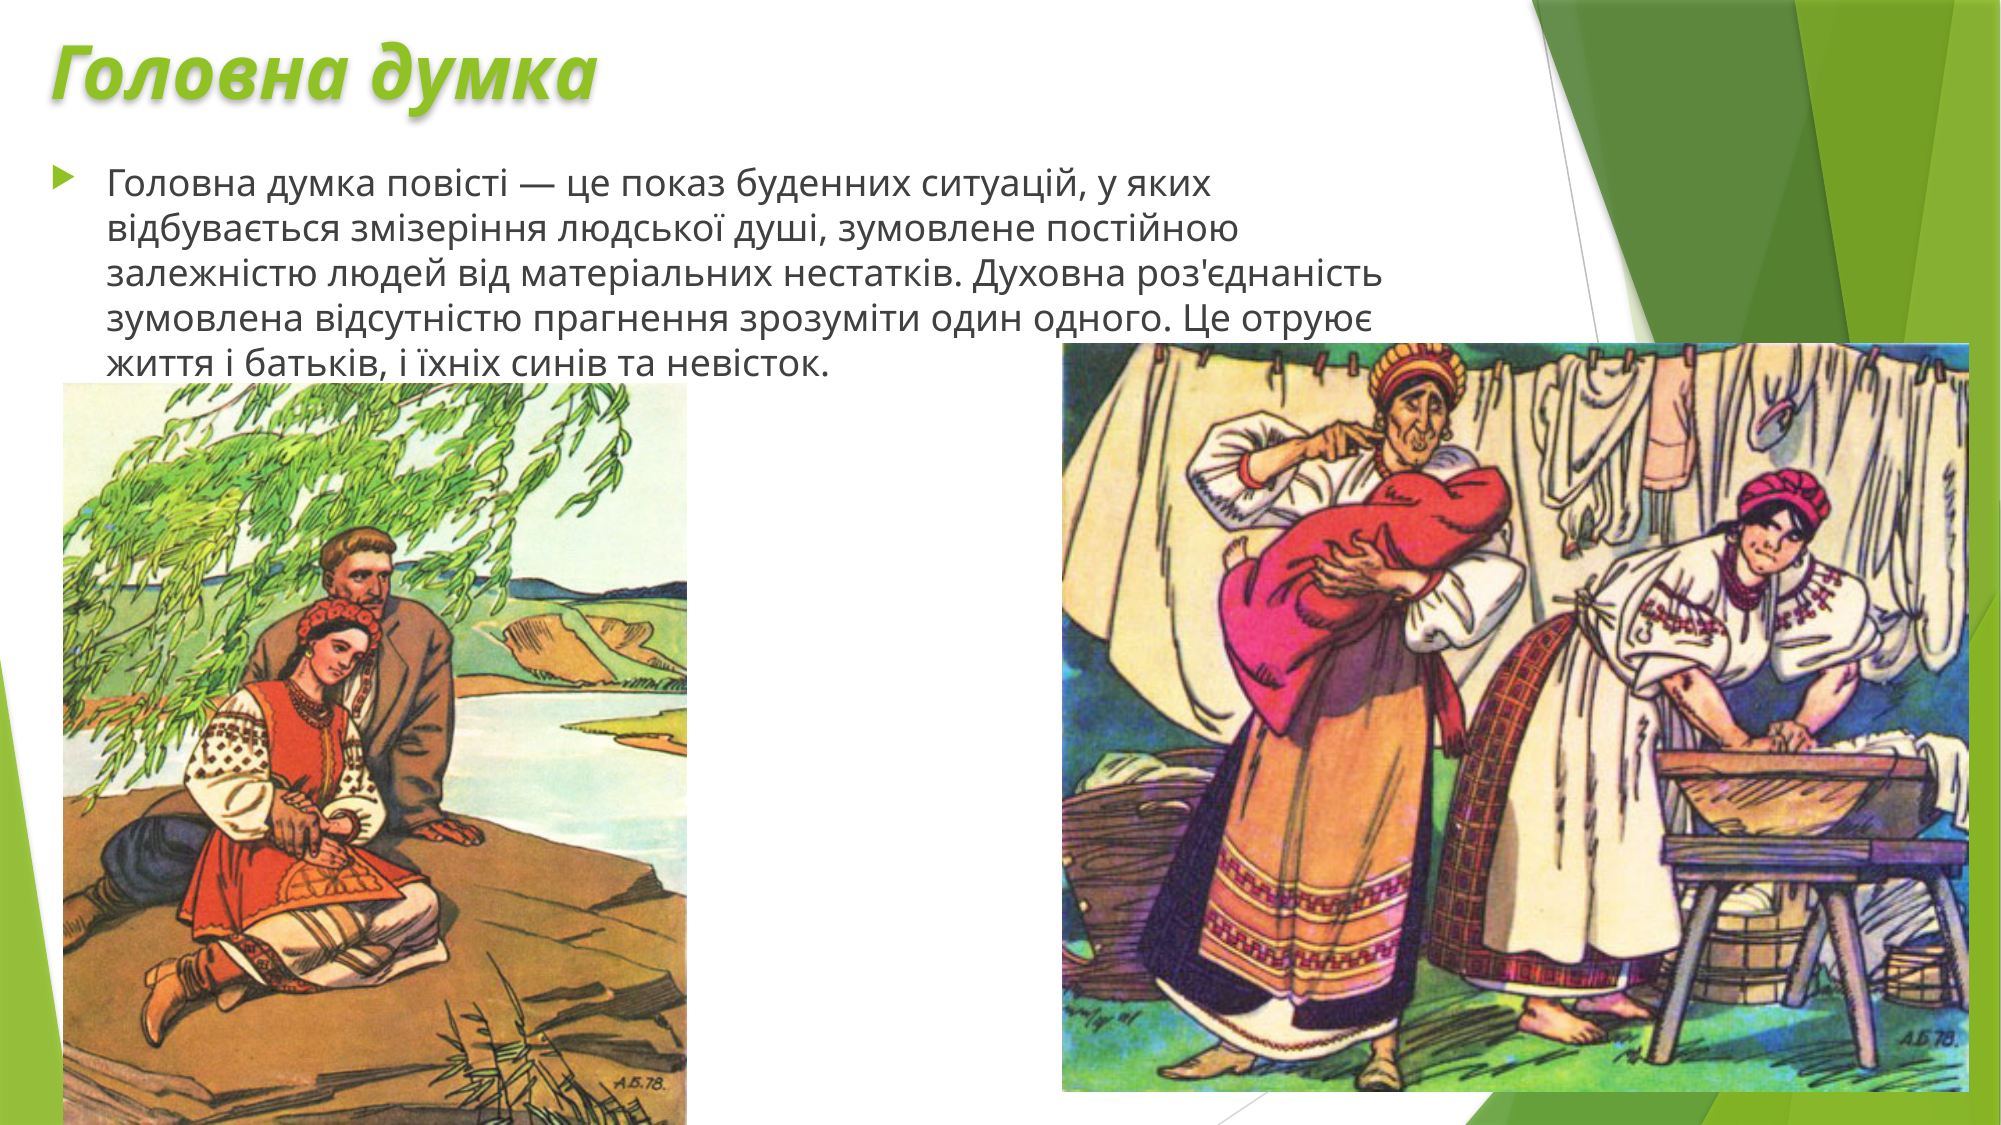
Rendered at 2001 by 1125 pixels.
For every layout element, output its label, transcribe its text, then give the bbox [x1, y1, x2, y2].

picture [1062, 343, 1970, 1092]
title Головна думка [35, 17, 1446, 151]
list Головна думка повісті — це показ буденних ситуацій, у яких відбувається змізеріння людської душі, зумовлене постійною залежністю людей від матеріальних нестатків. Духовна роз'єднаність зумовлена відсутністю прагнення зрозуміти один одного. Це отруює життя і батьків, і їхніх синів та невісток. [35, 151, 1446, 789]
picture [62, 382, 688, 1125]
